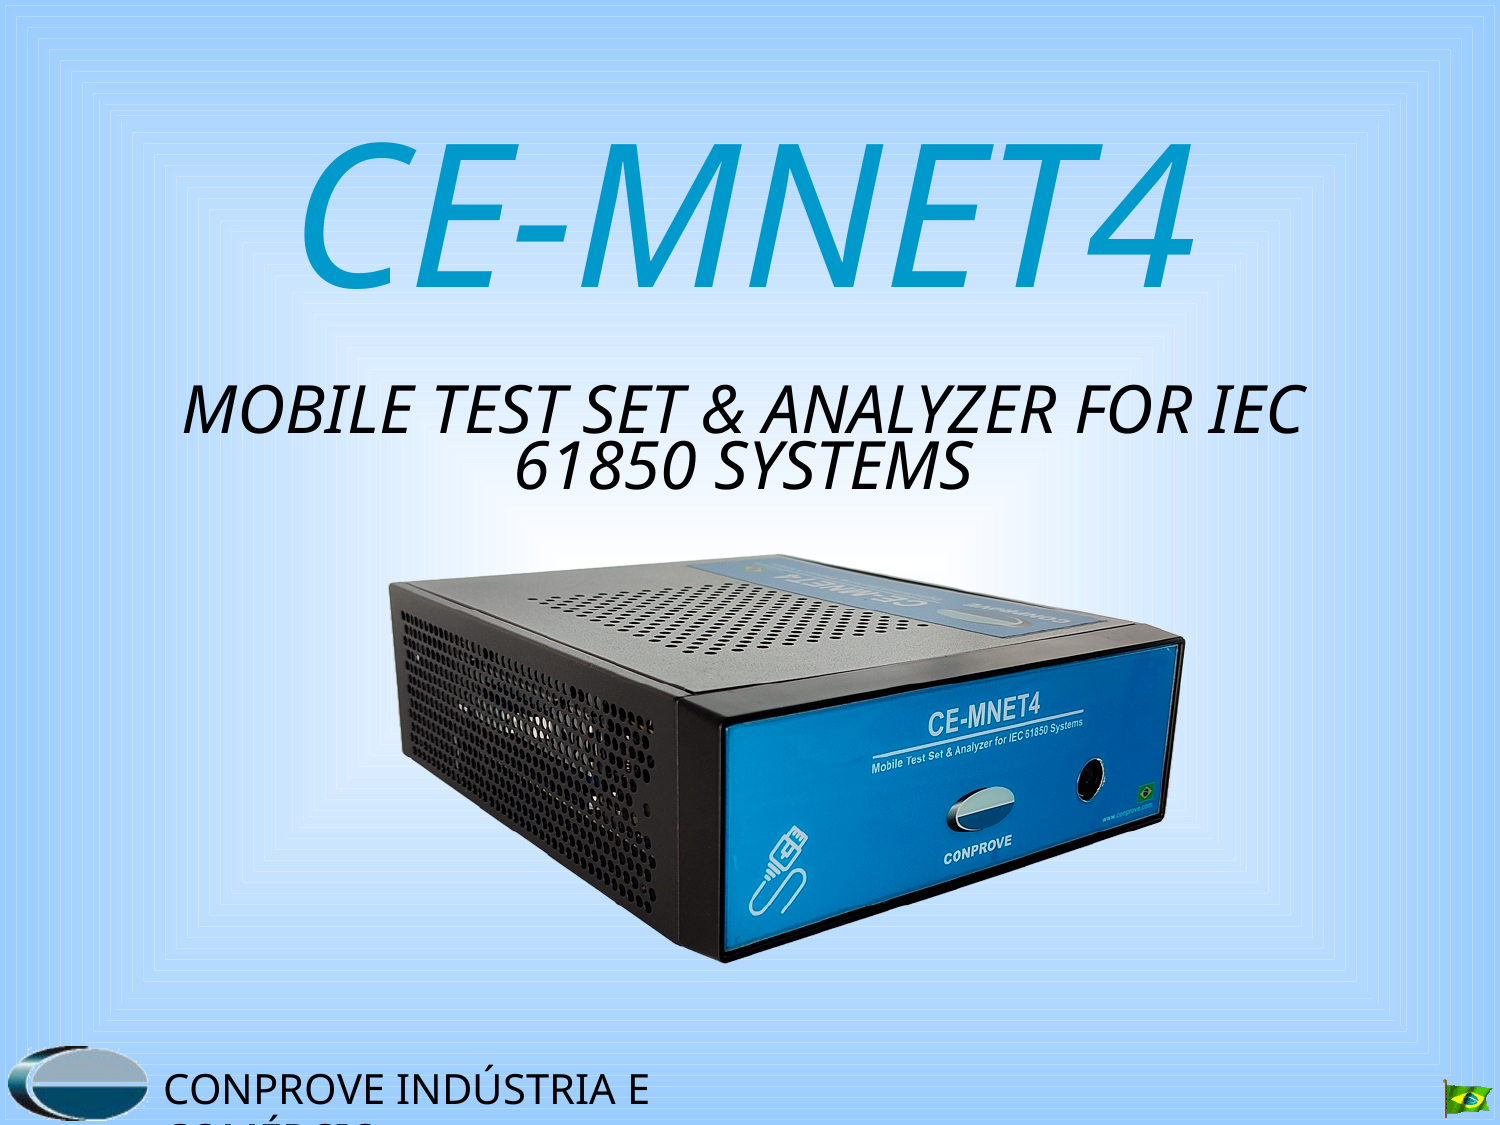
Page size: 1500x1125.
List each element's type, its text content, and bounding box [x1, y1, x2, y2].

picture [1441, 1079, 1493, 1118]
picture [382, 549, 1193, 968]
picture [8, 1046, 150, 1121]
text_box CE-MNET4 MOBILE TEST SET & ANALYZER FOR IEC 61850 SYSTEMS [112, 79, 1375, 508]
